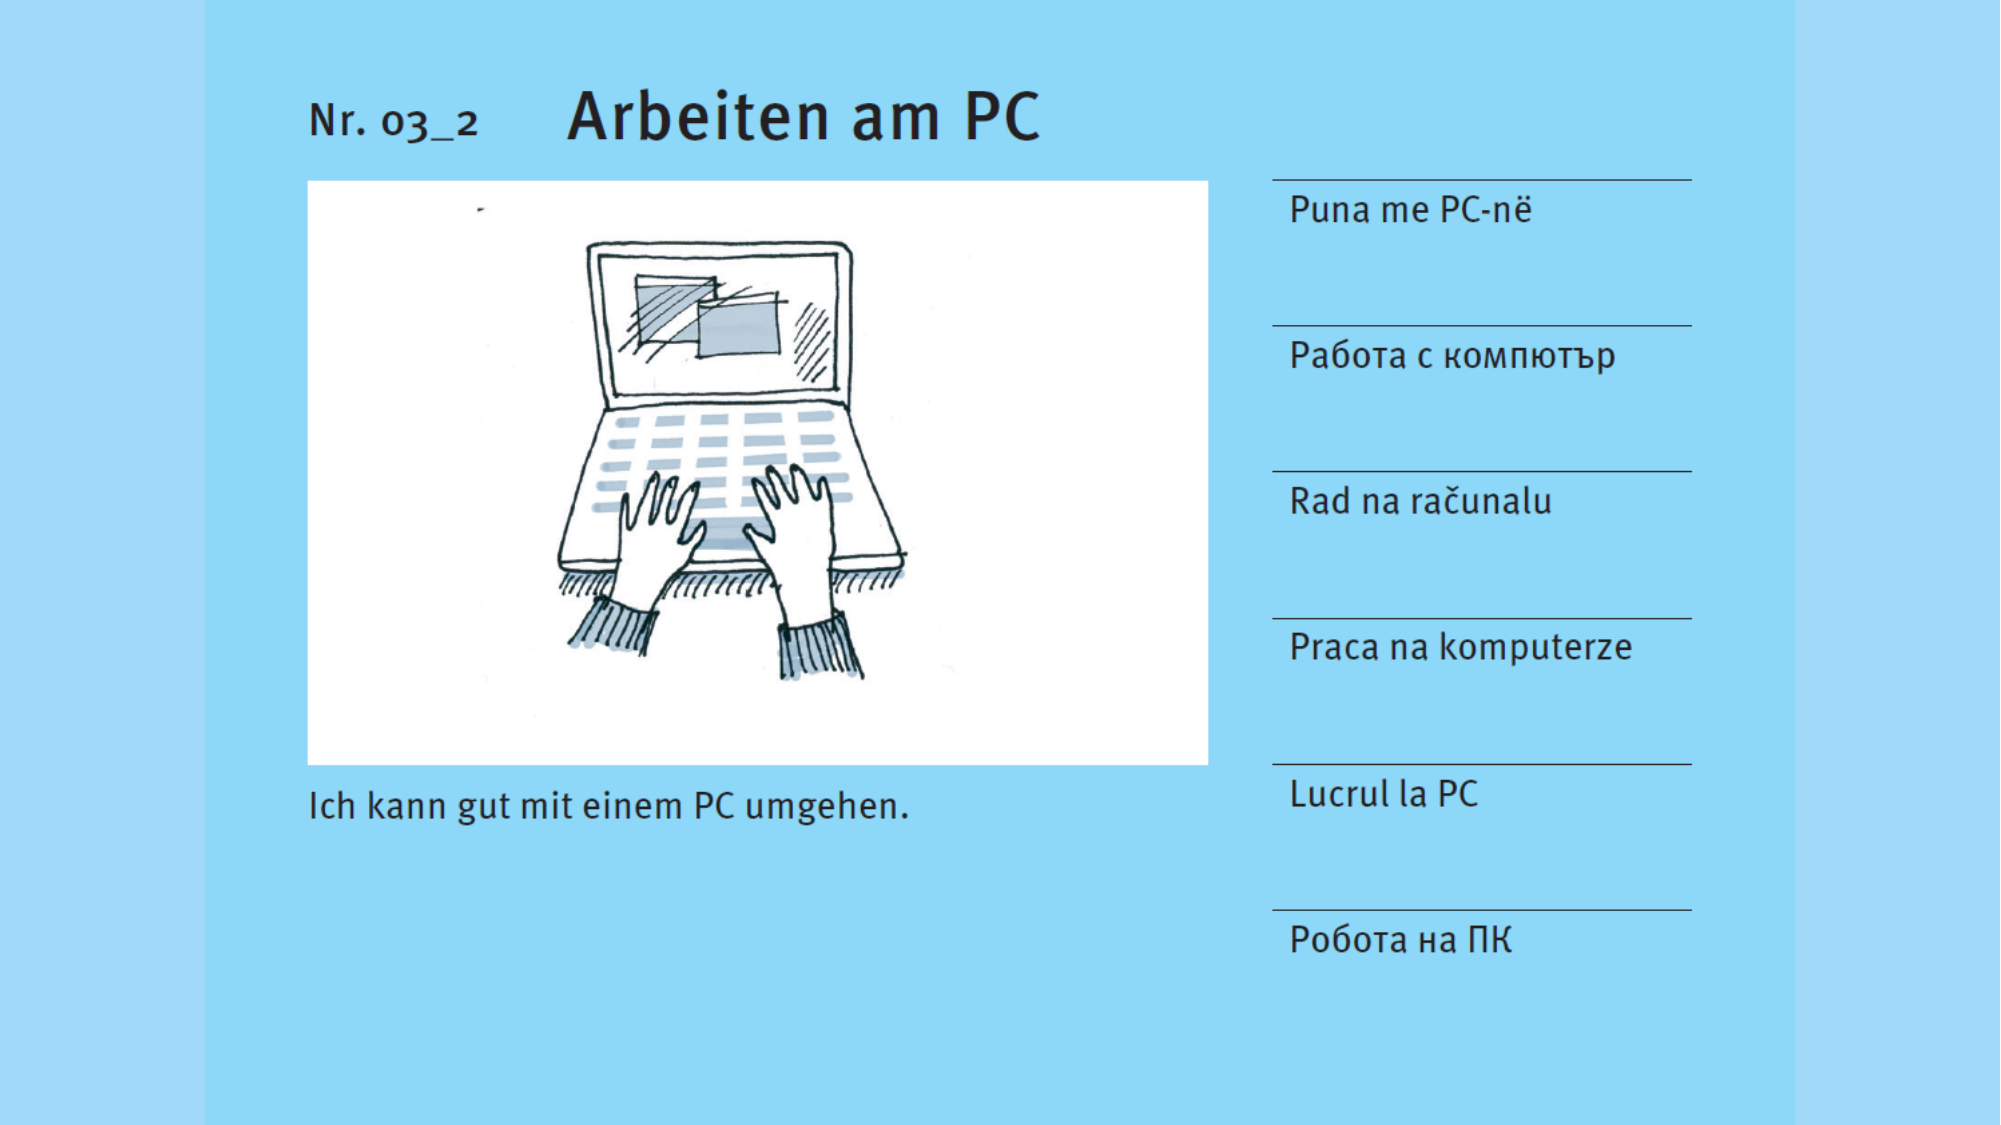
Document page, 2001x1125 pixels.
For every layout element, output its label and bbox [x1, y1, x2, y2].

picture [205, 0, 1795, 1125]
